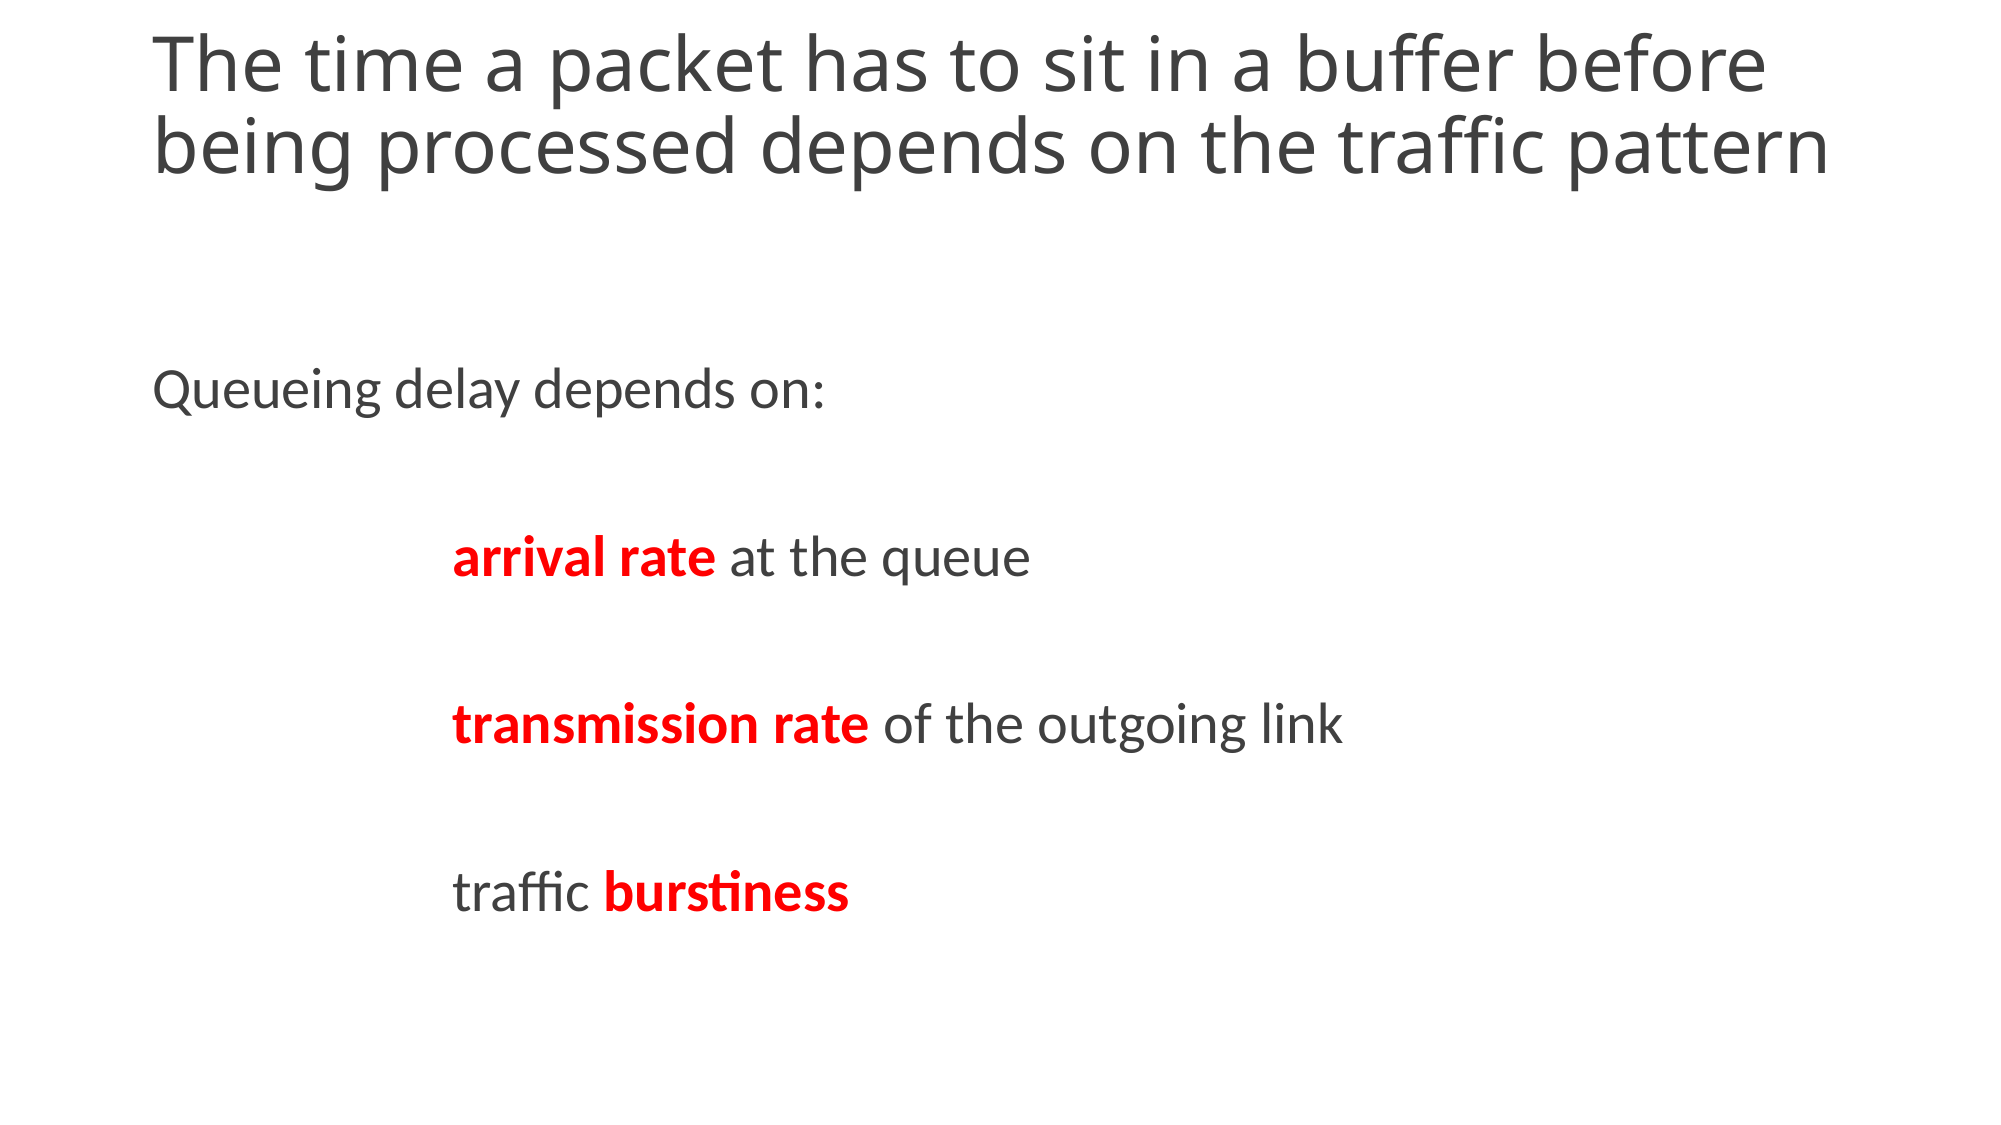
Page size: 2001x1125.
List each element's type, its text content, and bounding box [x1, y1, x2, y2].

title The time a packet has to sit in a buffer before being processed depends on the traffic pattern [137, 0, 1863, 217]
list Queueing delay depends on: arrival rate at the queue transmission rate of the outgoing link traffic burstiness [137, 259, 1863, 1014]
